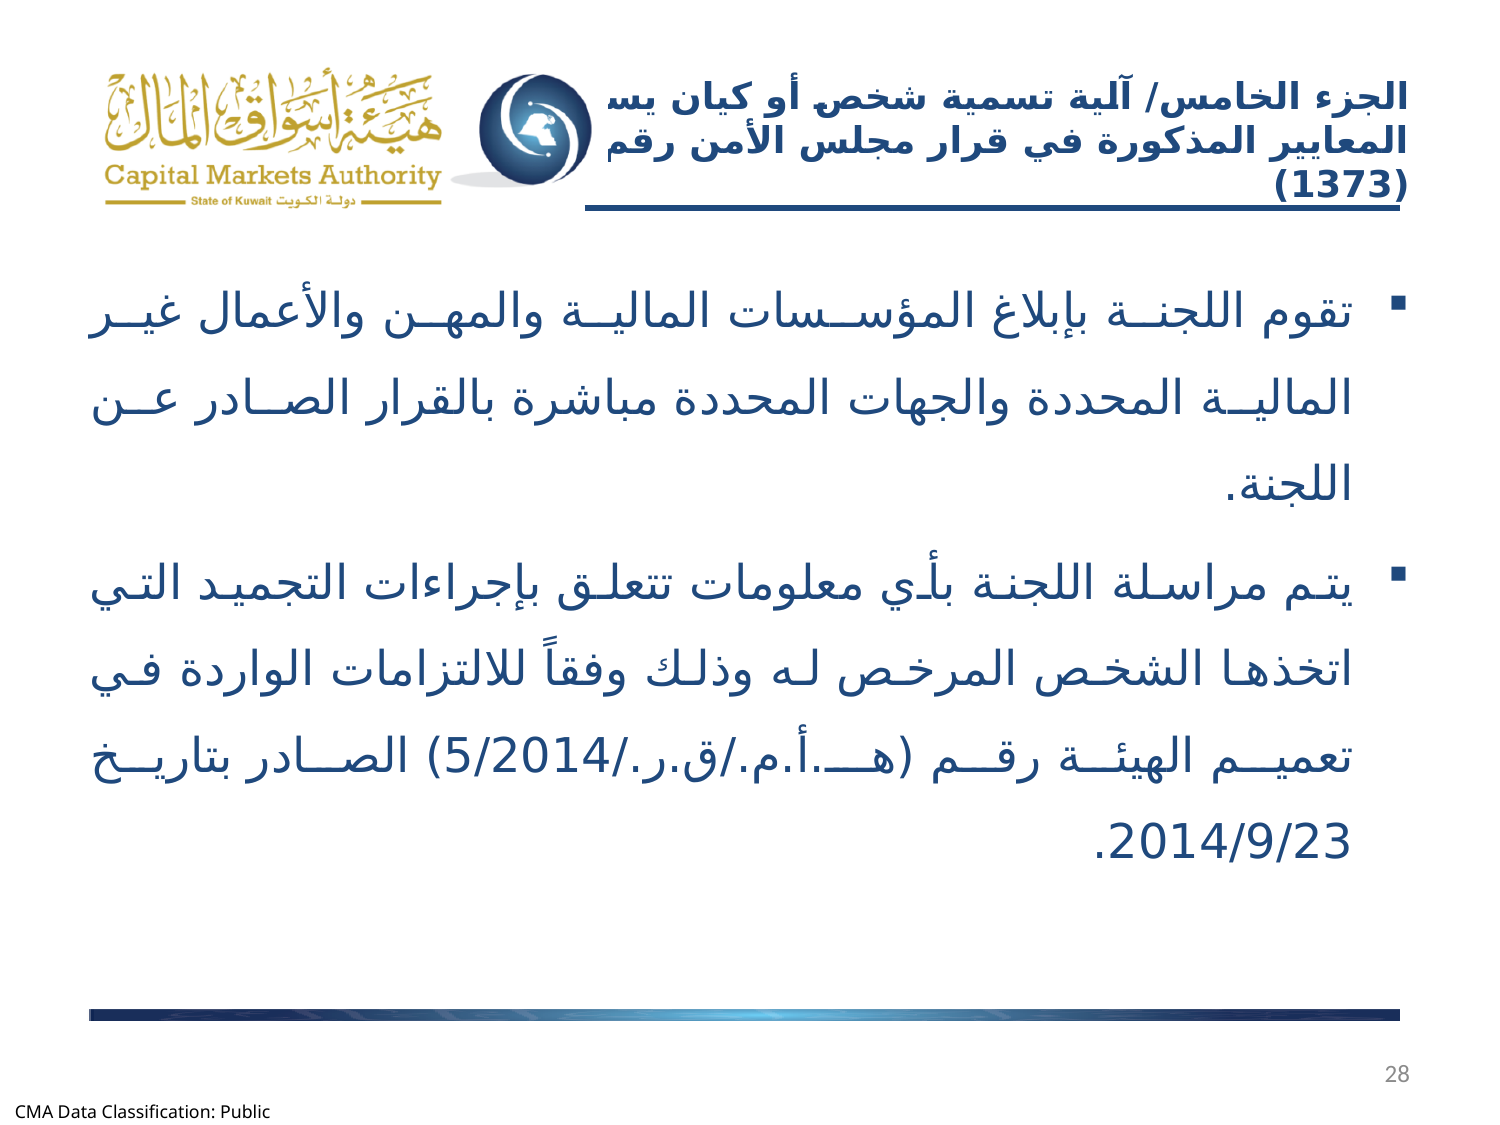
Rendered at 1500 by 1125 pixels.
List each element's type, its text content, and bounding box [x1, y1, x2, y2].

list تقوم اللجنة بإبلاغ المؤسسات المالية والمهن والأعمال غير المالية المحددة والجهات المحددة مباشرة بالقرار الصادر عن اللجنة. يتم مراسلة اللجنة بأي معلومات تتعلق بإجراءات التجميد التي اتخذها الشخص المرخص له وذلك وفقاً للالتزامات الواردة في تعميم الهيئة رقم (هـ.أ.م./ق.ر./5/2014) الصادر بتاريخ 2014/9/23. [75, 243, 1425, 986]
picture [87, 62, 608, 213]
title الجزء الخامس/ آلية تسمية شخص أو كيان يستوفي المعايير المذكورة في قرار مجلس الأمن رقم (1373) [460, 45, 1425, 233]
picture [87, 1009, 1401, 1021]
slide_number 28 [1074, 1042, 1425, 1103]
